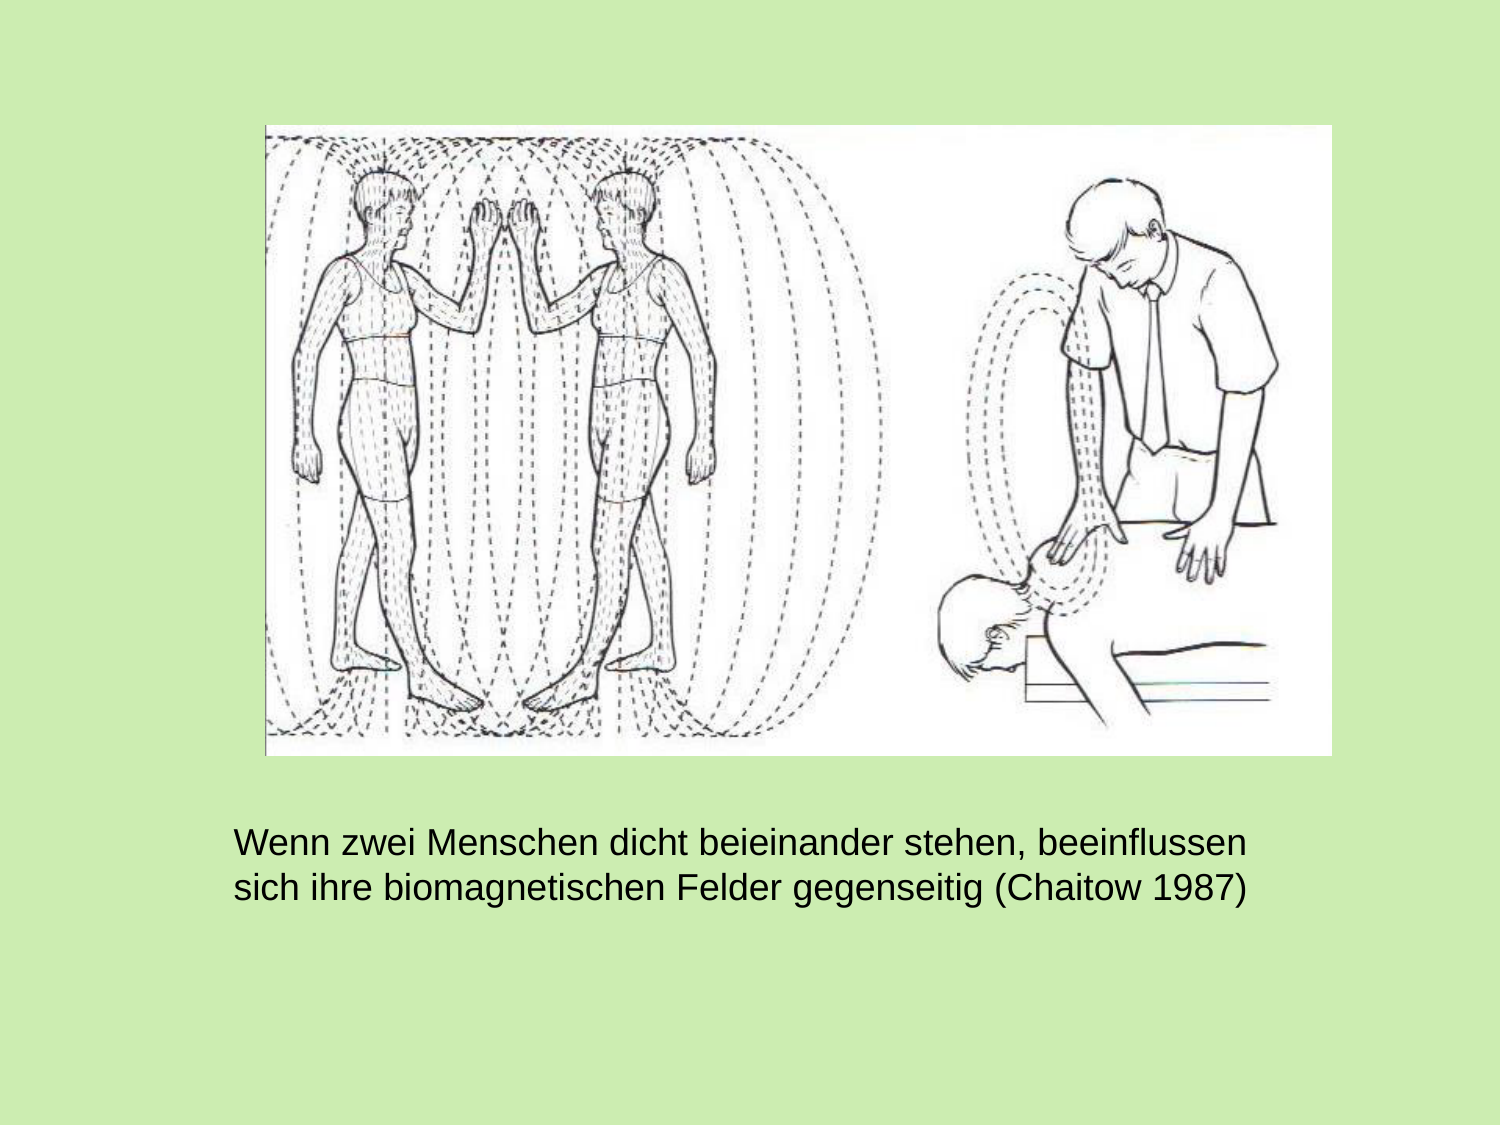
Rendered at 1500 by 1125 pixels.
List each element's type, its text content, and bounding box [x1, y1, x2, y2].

text_box Wenn zwei Menschen dicht beieinander stehen, beeinflussen sich ihre biomagnetischen Felder gegenseitig (Chaitow 1987) [218, 810, 1306, 917]
picture [265, 125, 1332, 756]
